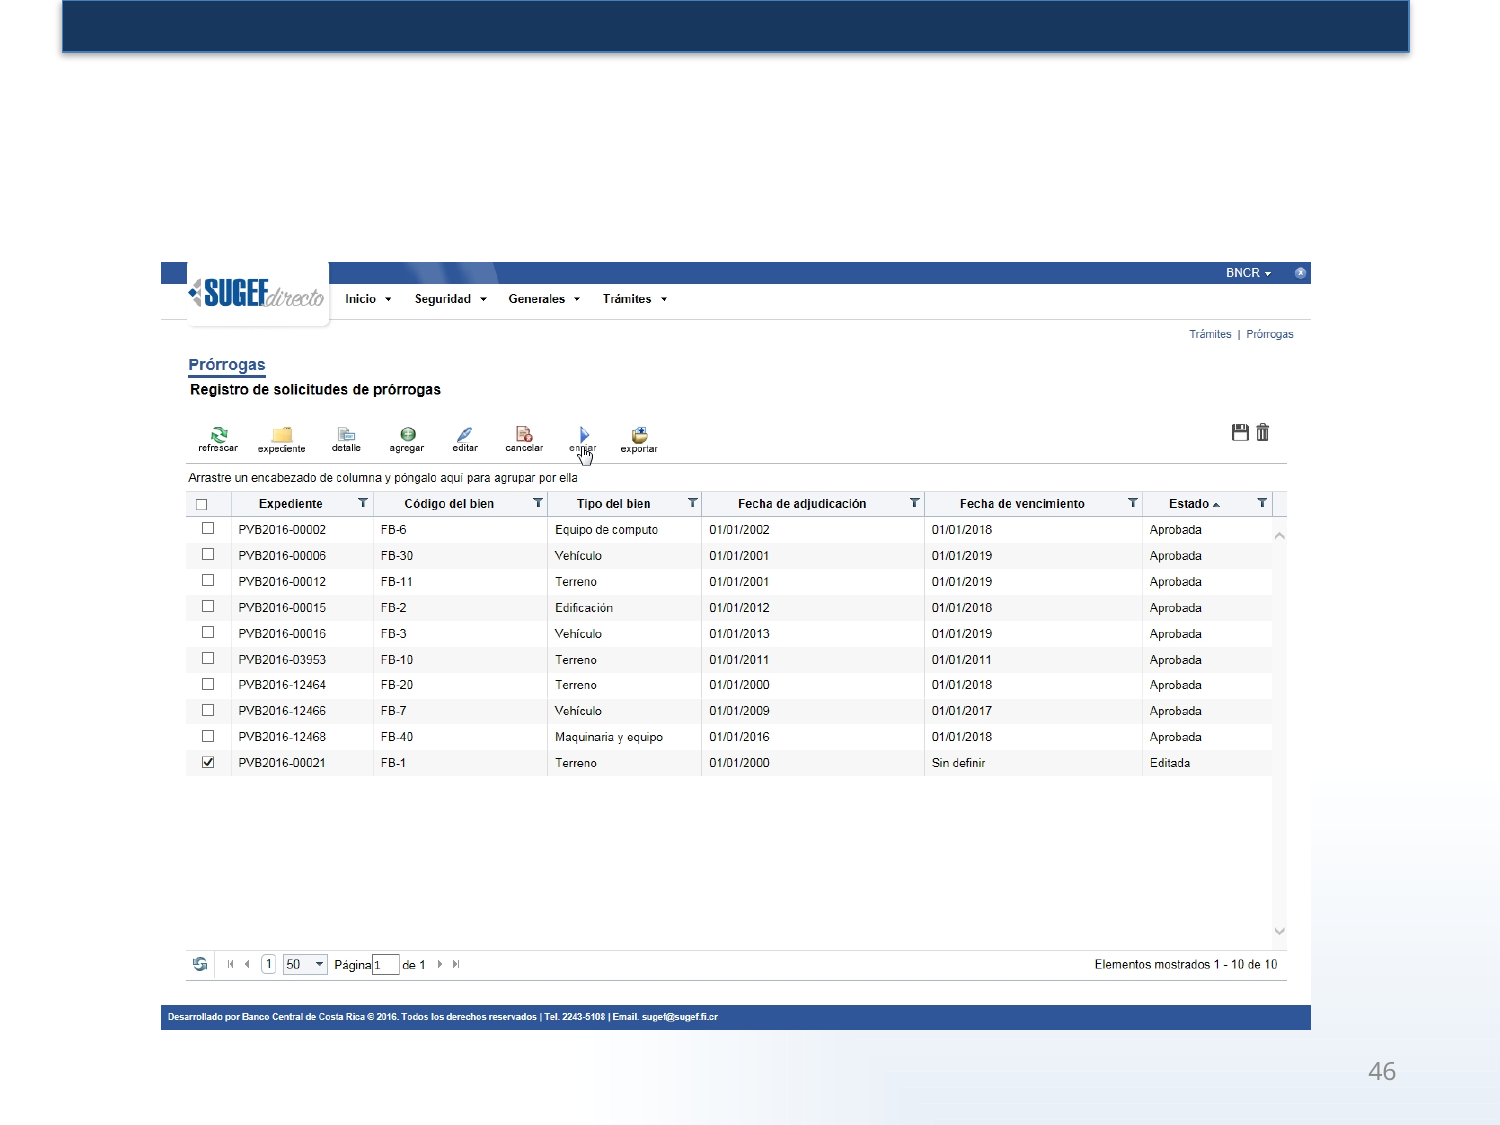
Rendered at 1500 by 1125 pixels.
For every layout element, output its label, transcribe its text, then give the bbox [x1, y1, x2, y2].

slide_number 46 [1061, 1042, 1412, 1103]
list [160, 262, 1311, 1031]
